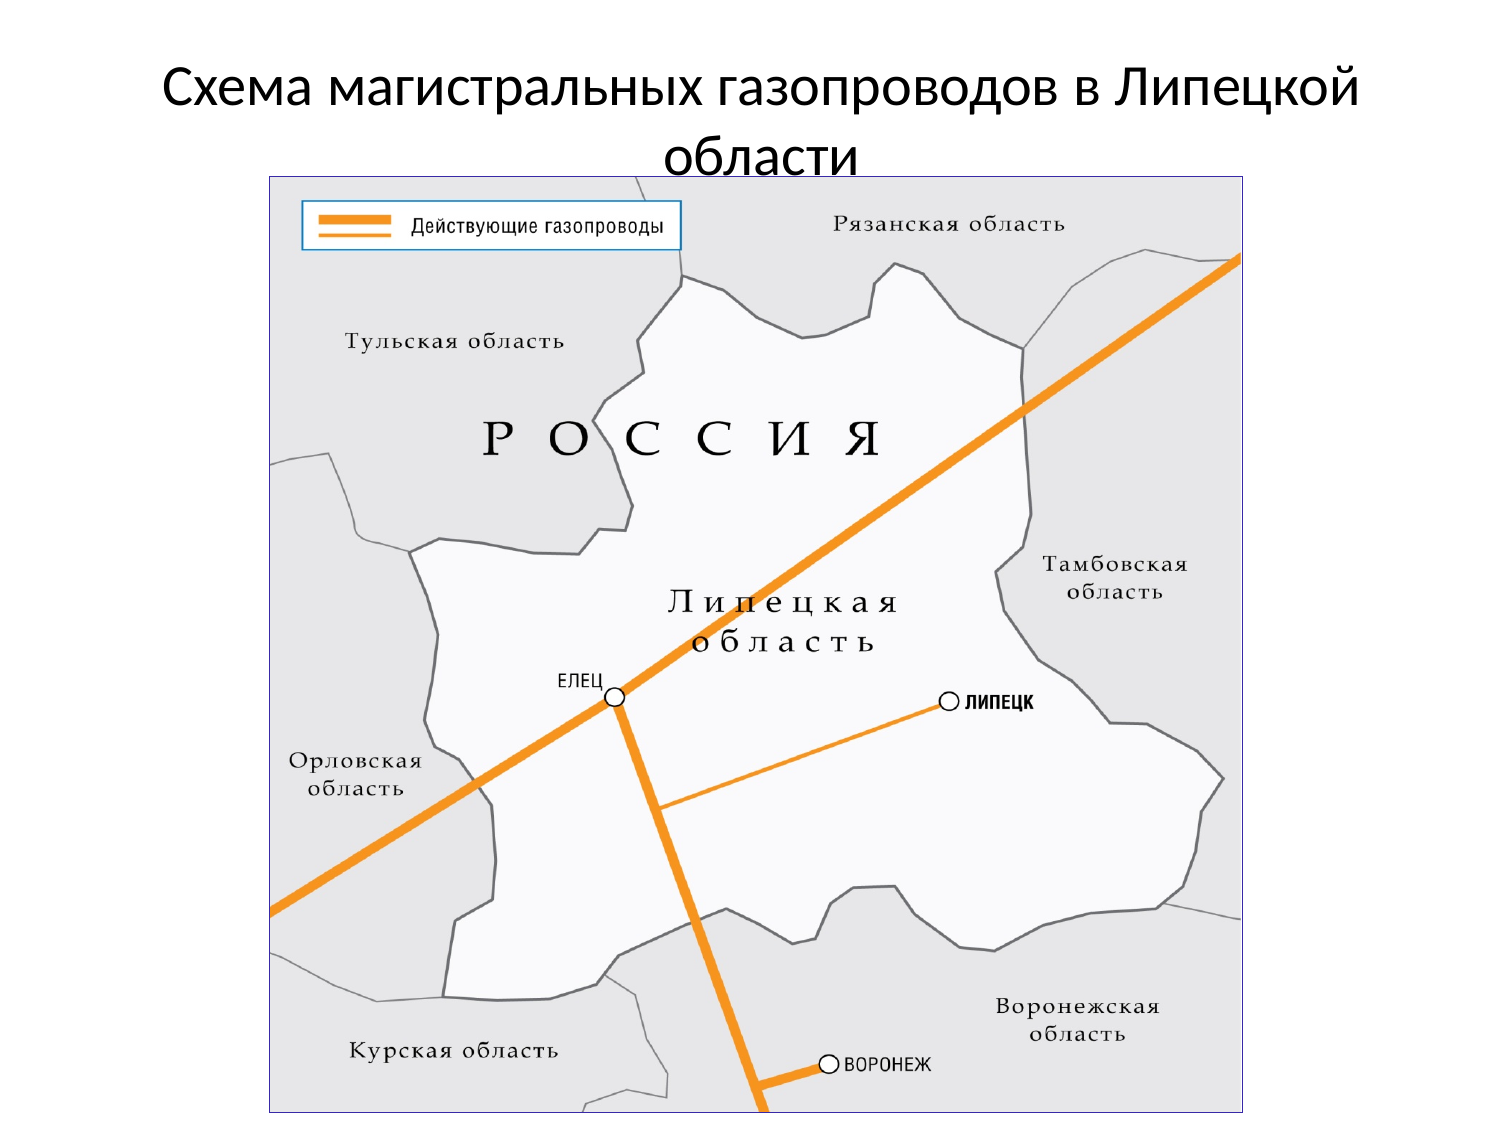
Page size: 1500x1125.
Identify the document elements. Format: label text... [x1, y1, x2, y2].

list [269, 176, 1243, 1113]
title Схема магистральных газопроводов в Липецкой области [46, 23, 1477, 211]
